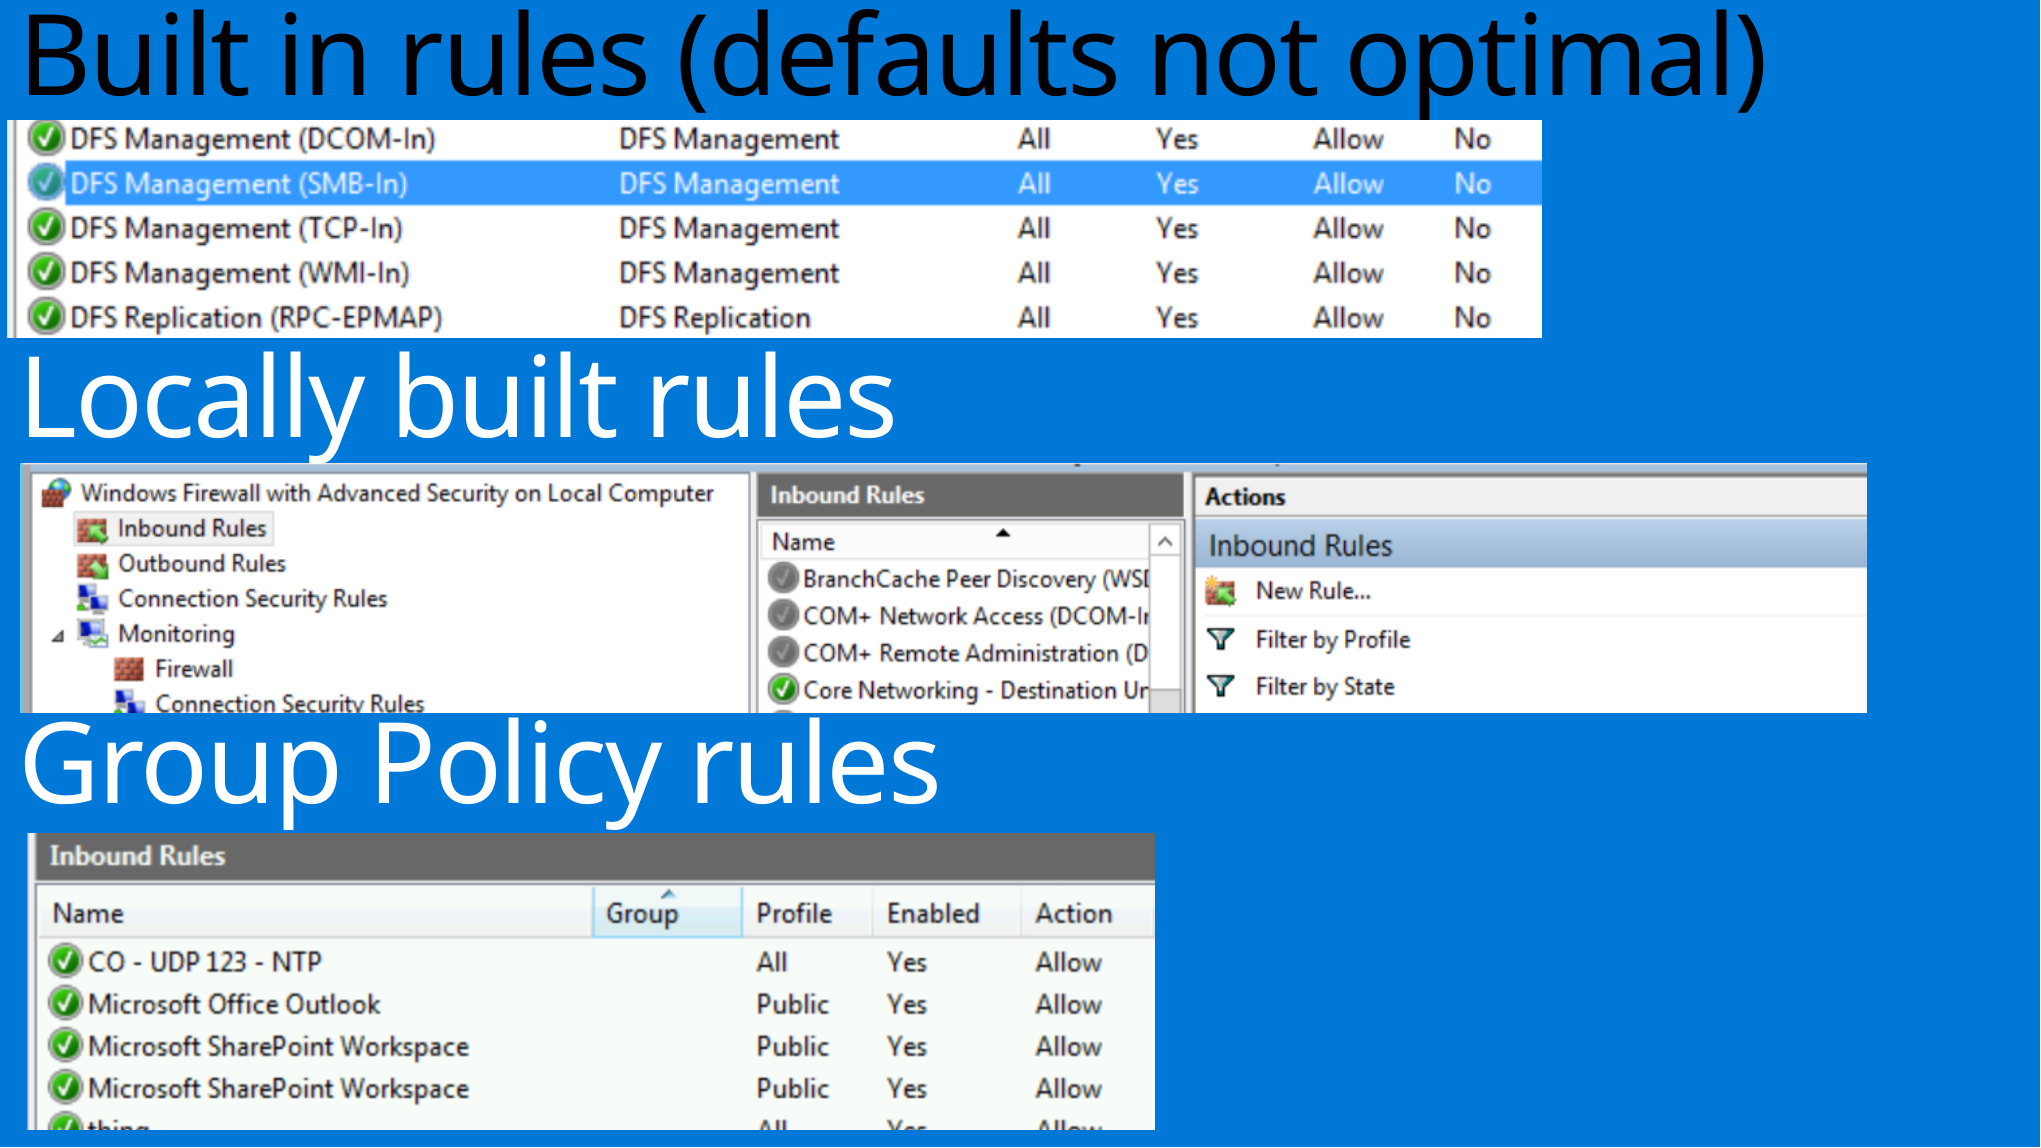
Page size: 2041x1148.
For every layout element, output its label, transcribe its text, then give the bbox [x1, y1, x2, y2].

picture [27, 833, 1156, 1131]
text_box Group Policy rules [0, 691, 1946, 843]
title Built in rules (defaults not optimal) [0, 0, 1946, 134]
picture [19, 462, 1868, 714]
text_box Locally built rules [0, 325, 1946, 477]
picture [7, 120, 1543, 338]
